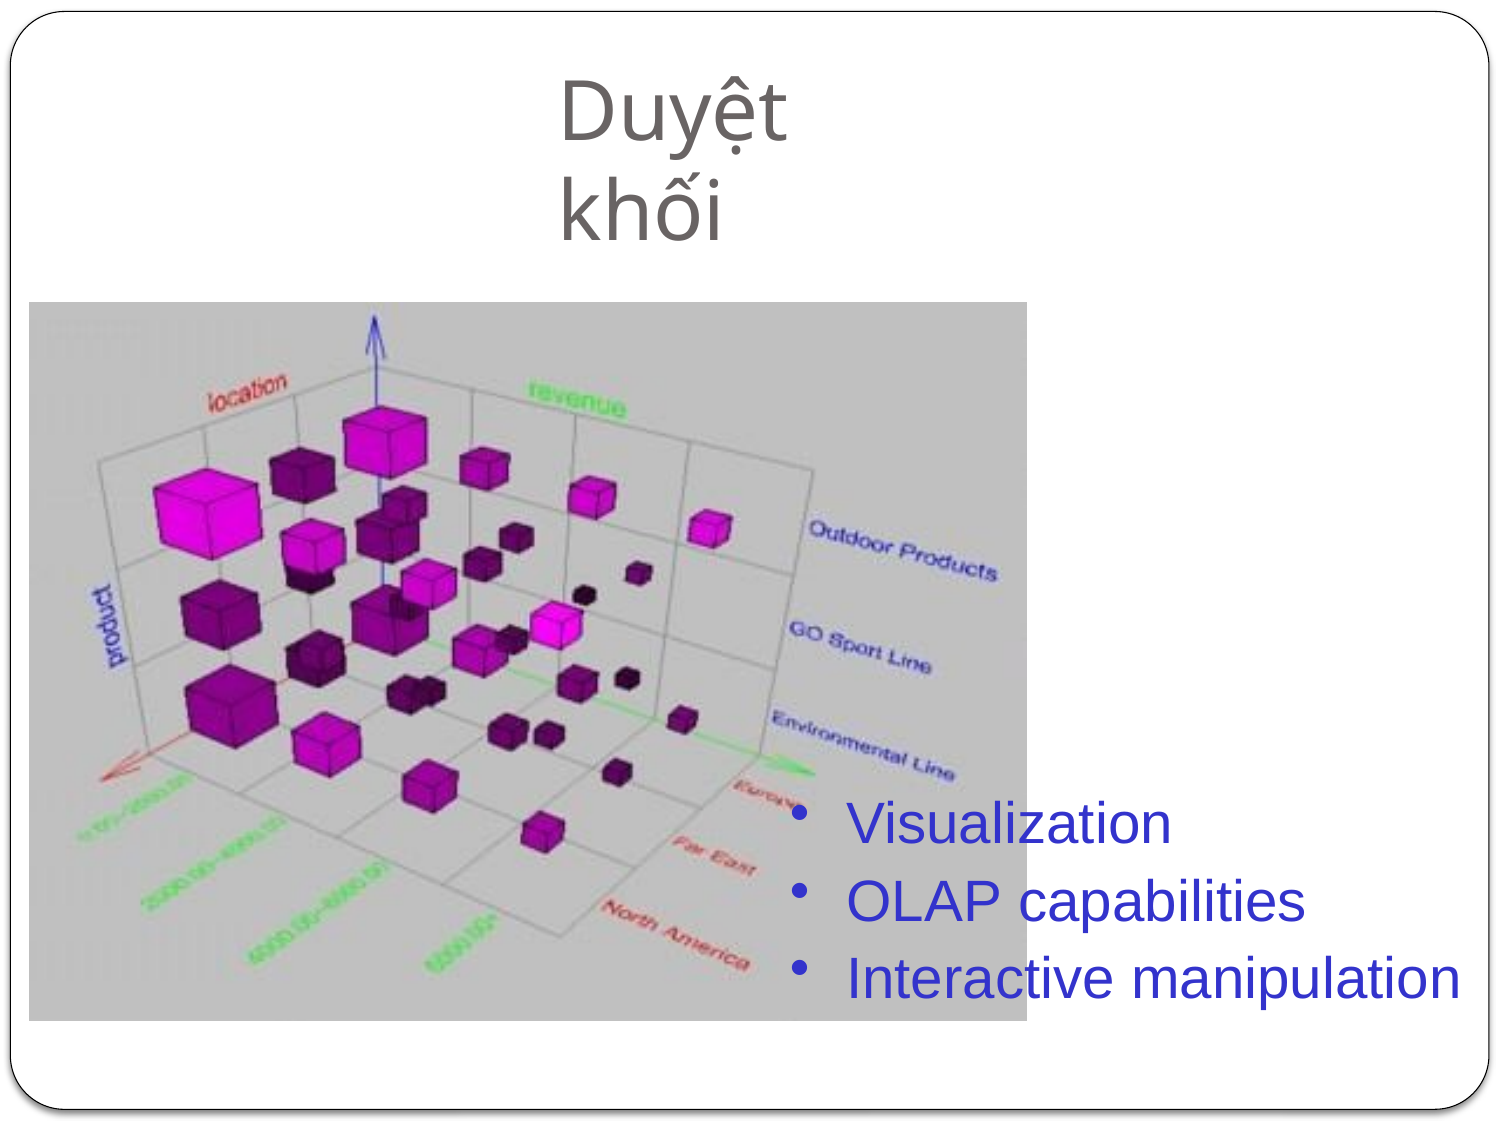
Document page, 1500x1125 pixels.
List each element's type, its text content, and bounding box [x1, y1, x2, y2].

text_box Visualization OLAP capabilities Interactive manipulation [1032, 775, 1467, 1010]
picture [29, 302, 1027, 1022]
title Duyệt khối [555, 55, 944, 258]
